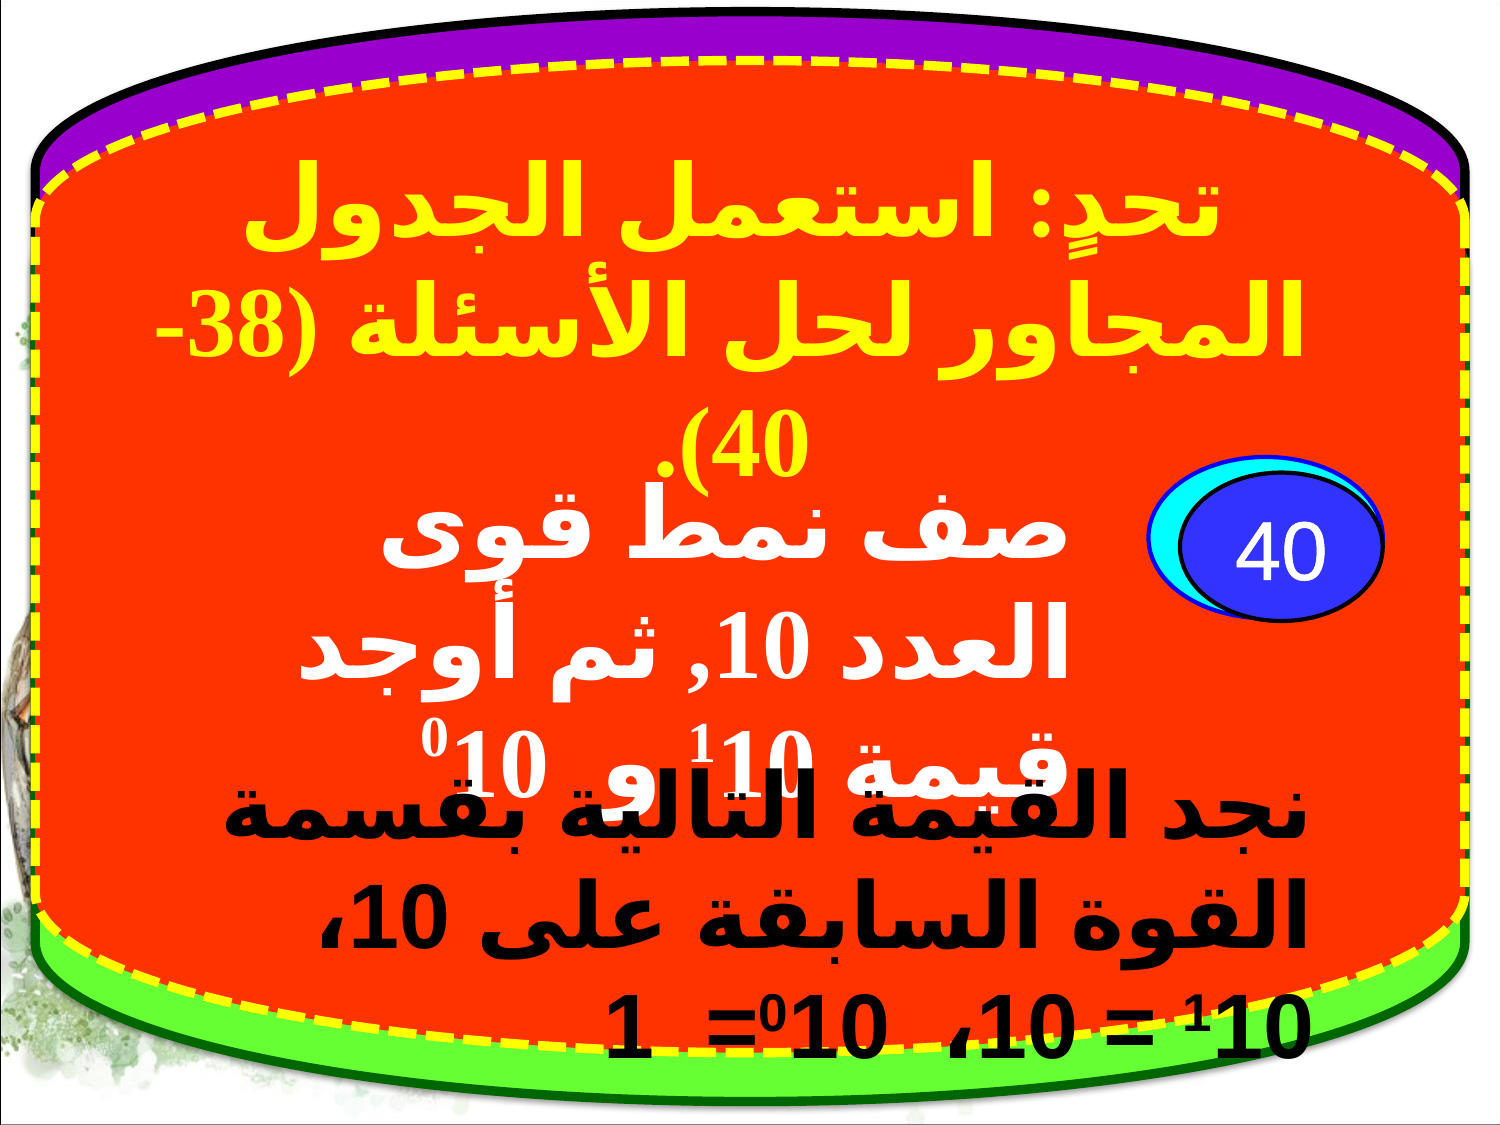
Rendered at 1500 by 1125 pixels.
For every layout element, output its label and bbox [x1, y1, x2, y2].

text_box [1148, 456, 1384, 622]
picture [0, 0, 1500, 1125]
text_box [34, 11, 1466, 1102]
